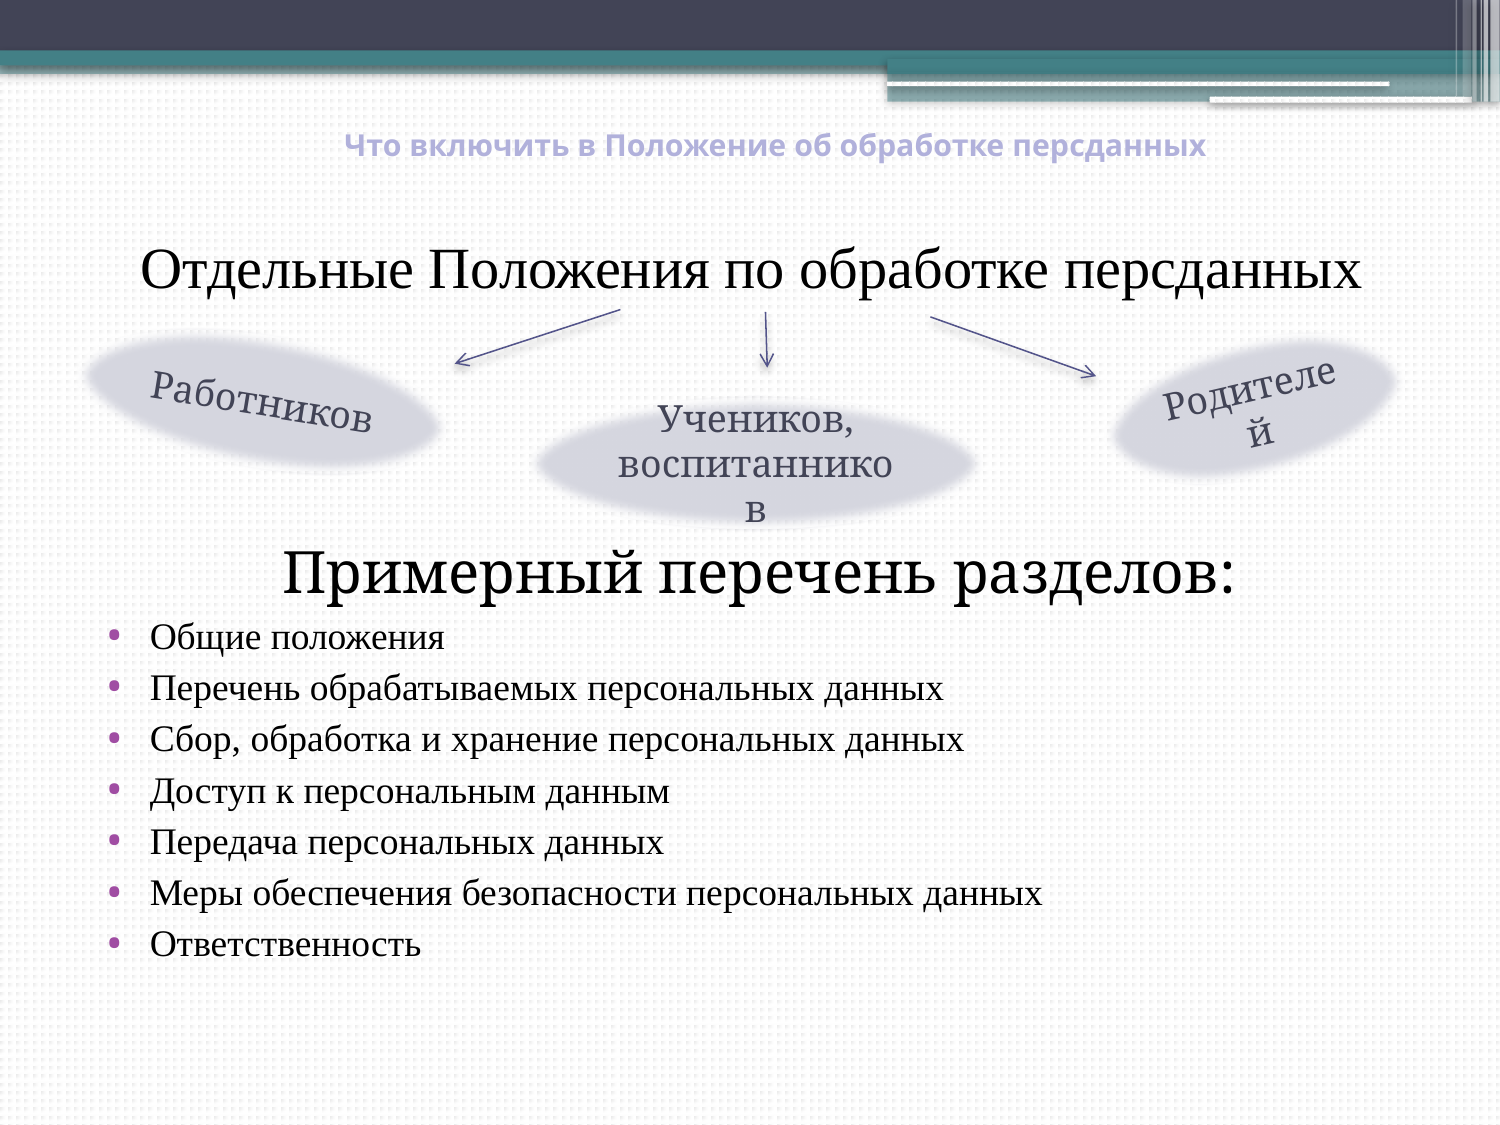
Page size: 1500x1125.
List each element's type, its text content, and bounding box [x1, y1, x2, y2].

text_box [85, 335, 440, 469]
text_box Работников [92, 342, 433, 462]
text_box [1108, 335, 1401, 483]
text_box Работников [540, 407, 971, 520]
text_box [81, 331, 444, 472]
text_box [535, 402, 977, 525]
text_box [538, 404, 974, 523]
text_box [930, 316, 1097, 377]
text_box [454, 309, 621, 364]
text_box Учеников, воспитанников [544, 411, 967, 516]
list Отдельные Положения по обработке персданных Примерный перечень разделов: Общие положения Перечень обрабатываемых персональных данных Сбор, обработка и хранение персональных данных Доступ к персональным данным Передача персональных данных Меры обеспечения безопасности персональных данных Ответственность [75, 223, 1425, 1087]
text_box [1111, 338, 1398, 480]
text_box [531, 398, 980, 529]
title Что включить в Положение об обработке персданных [329, 45, 1246, 223]
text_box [88, 338, 437, 466]
text_box Работников [1115, 342, 1394, 476]
text_box Родителей [1121, 347, 1389, 470]
text_box Учеников, воспитанников [1118, 344, 1392, 473]
